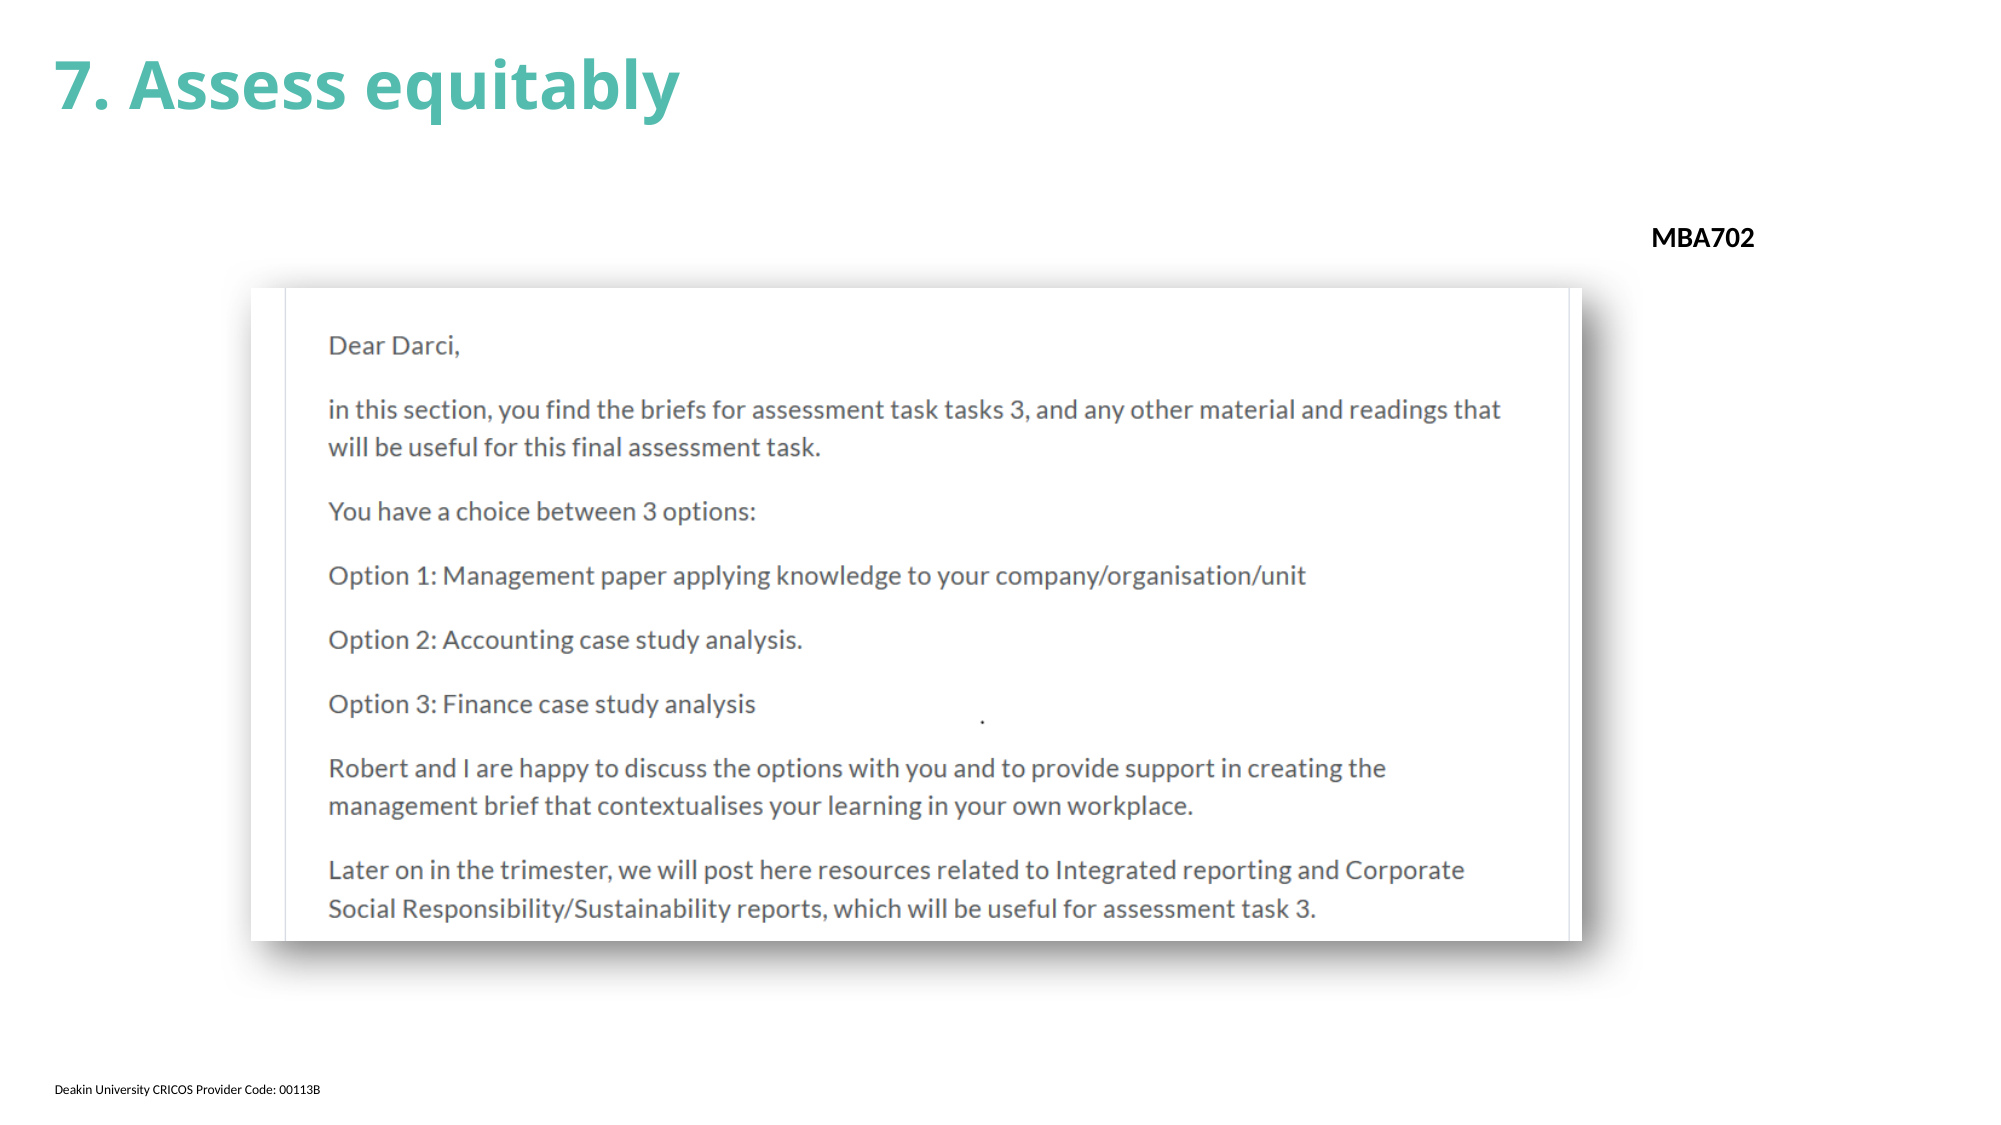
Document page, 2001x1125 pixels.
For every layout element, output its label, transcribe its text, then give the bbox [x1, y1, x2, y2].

title 7. Assess equitably [39, 44, 1459, 202]
footer Deakin University CRICOS Provider Code: 00113B [39, 1072, 1127, 1107]
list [251, 288, 1582, 941]
text_box MBA702 [1636, 211, 1899, 261]
